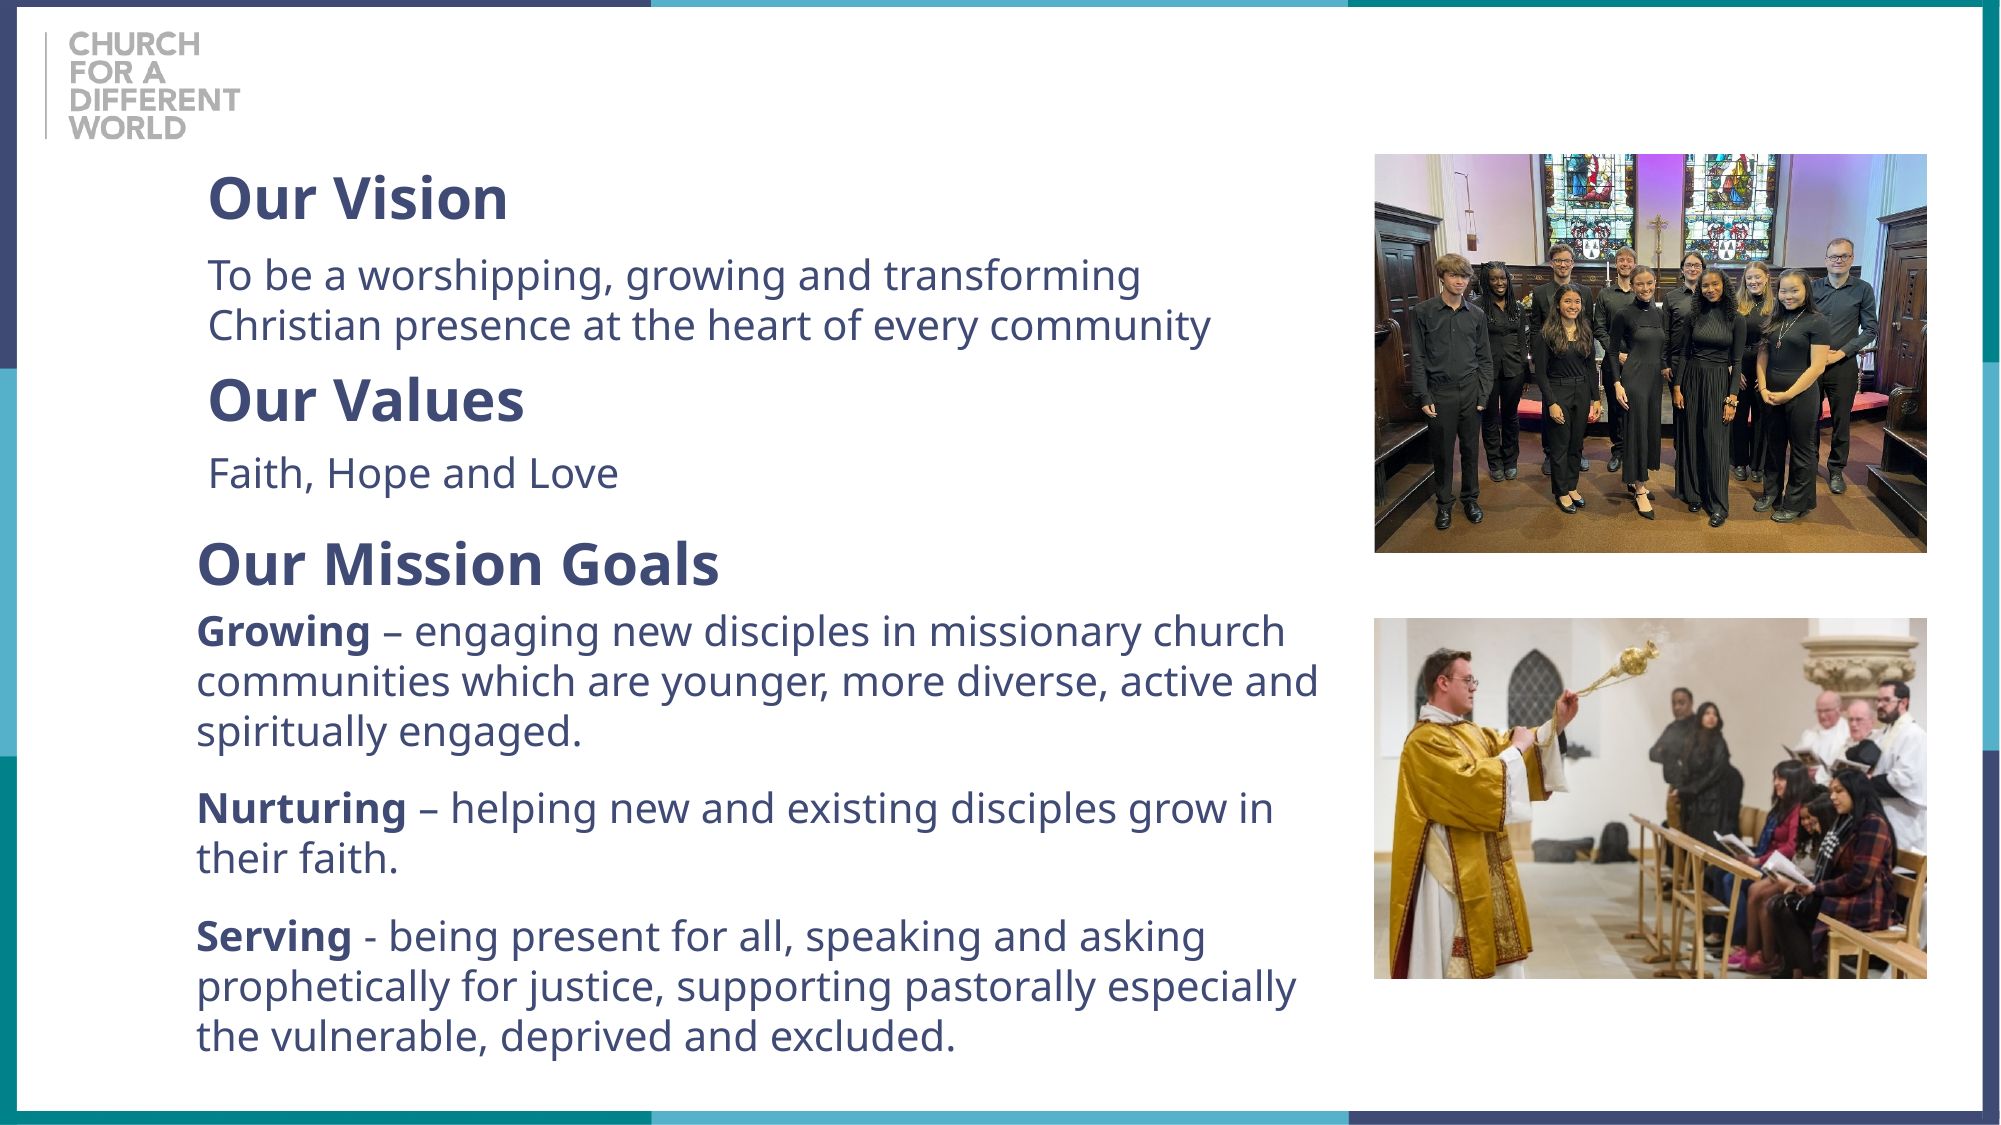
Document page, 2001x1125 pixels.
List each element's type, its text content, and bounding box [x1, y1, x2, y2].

text_box Our Values [192, 355, 1135, 439]
text_box Growing – engaging new disciples in missionary church communities which are younger, more diverse, active and spiritually engaged. Nurturing – helping new and existing disciples grow in their faith. Serving - being present for all, speaking and asking prophetically for justice, supporting pastorally especially the vulnerable, deprived and excluded. [181, 596, 1353, 1067]
text_box Faith, Hope and Love [192, 439, 1273, 504]
text_box Our Mission Goals [181, 519, 1093, 596]
text_box To be a worshipping, growing and transforming Christian presence at the heart of every community [192, 241, 1273, 357]
picture [0, 0, 2000, 1125]
text_box Our Vision [192, 153, 1135, 239]
